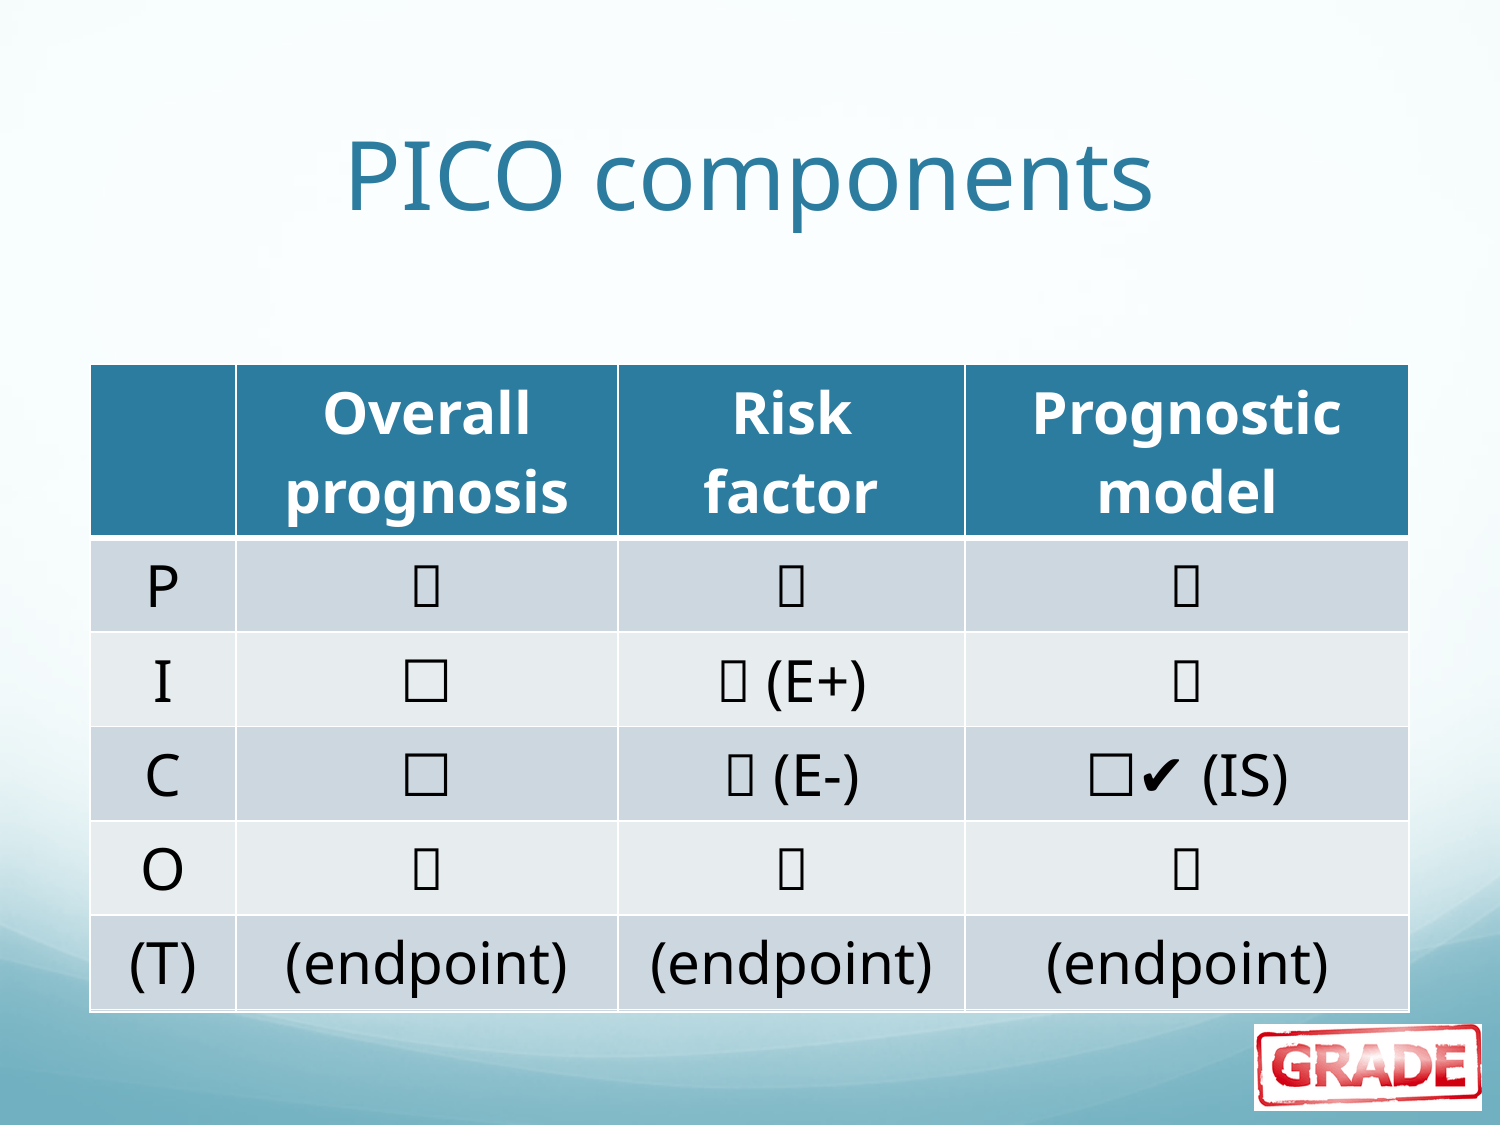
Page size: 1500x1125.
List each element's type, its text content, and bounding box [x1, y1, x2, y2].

table_cell  [237, 822, 617, 914]
table_cell ☐ [237, 633, 617, 726]
table_cell  [966, 541, 1408, 631]
table_cell (endpoint) [966, 916, 1408, 1009]
table_cell I [91, 633, 235, 726]
table_cell  [966, 822, 1408, 914]
table_cell  (E+) [619, 633, 964, 726]
table_cell  [237, 541, 617, 631]
table_cell P [91, 541, 235, 631]
table_cell (endpoint) [237, 916, 617, 1009]
table_cell ☐ [237, 727, 617, 820]
table_cell  [966, 633, 1408, 726]
table_cell C [91, 727, 235, 820]
table_cell (T) [91, 916, 235, 1009]
table_cell  [619, 822, 964, 914]
table_cell  [619, 541, 964, 631]
picture [1254, 1024, 1482, 1111]
table_cell ☐✔ (IS) [966, 727, 1408, 820]
table_cell O [91, 822, 235, 914]
table_header Prognostic model [966, 365, 1408, 535]
table_cell  (E-) [619, 727, 964, 820]
table_header Risk factor [619, 365, 964, 535]
table_header Overall prognosis [237, 365, 617, 535]
table_header [91, 365, 235, 535]
table_cell (endpoint) [619, 916, 964, 1009]
title PICO components [90, 17, 1410, 237]
